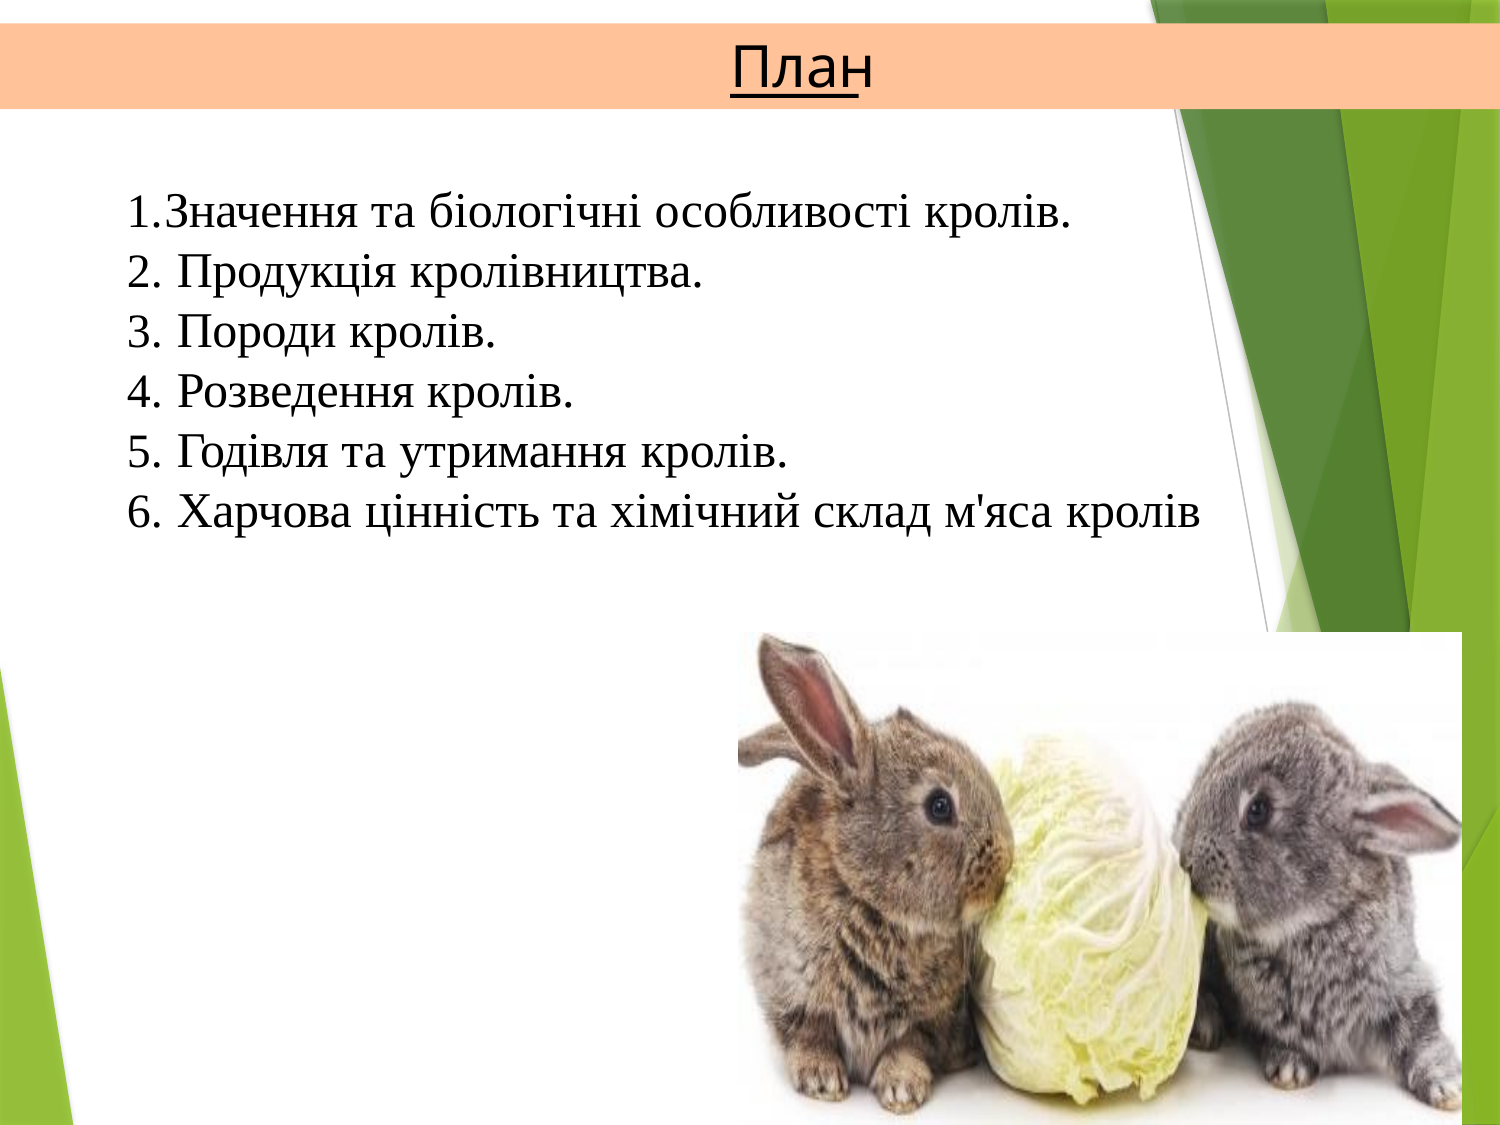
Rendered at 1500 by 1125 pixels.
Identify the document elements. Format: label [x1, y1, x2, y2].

text_box [0, 22, 1500, 1125]
